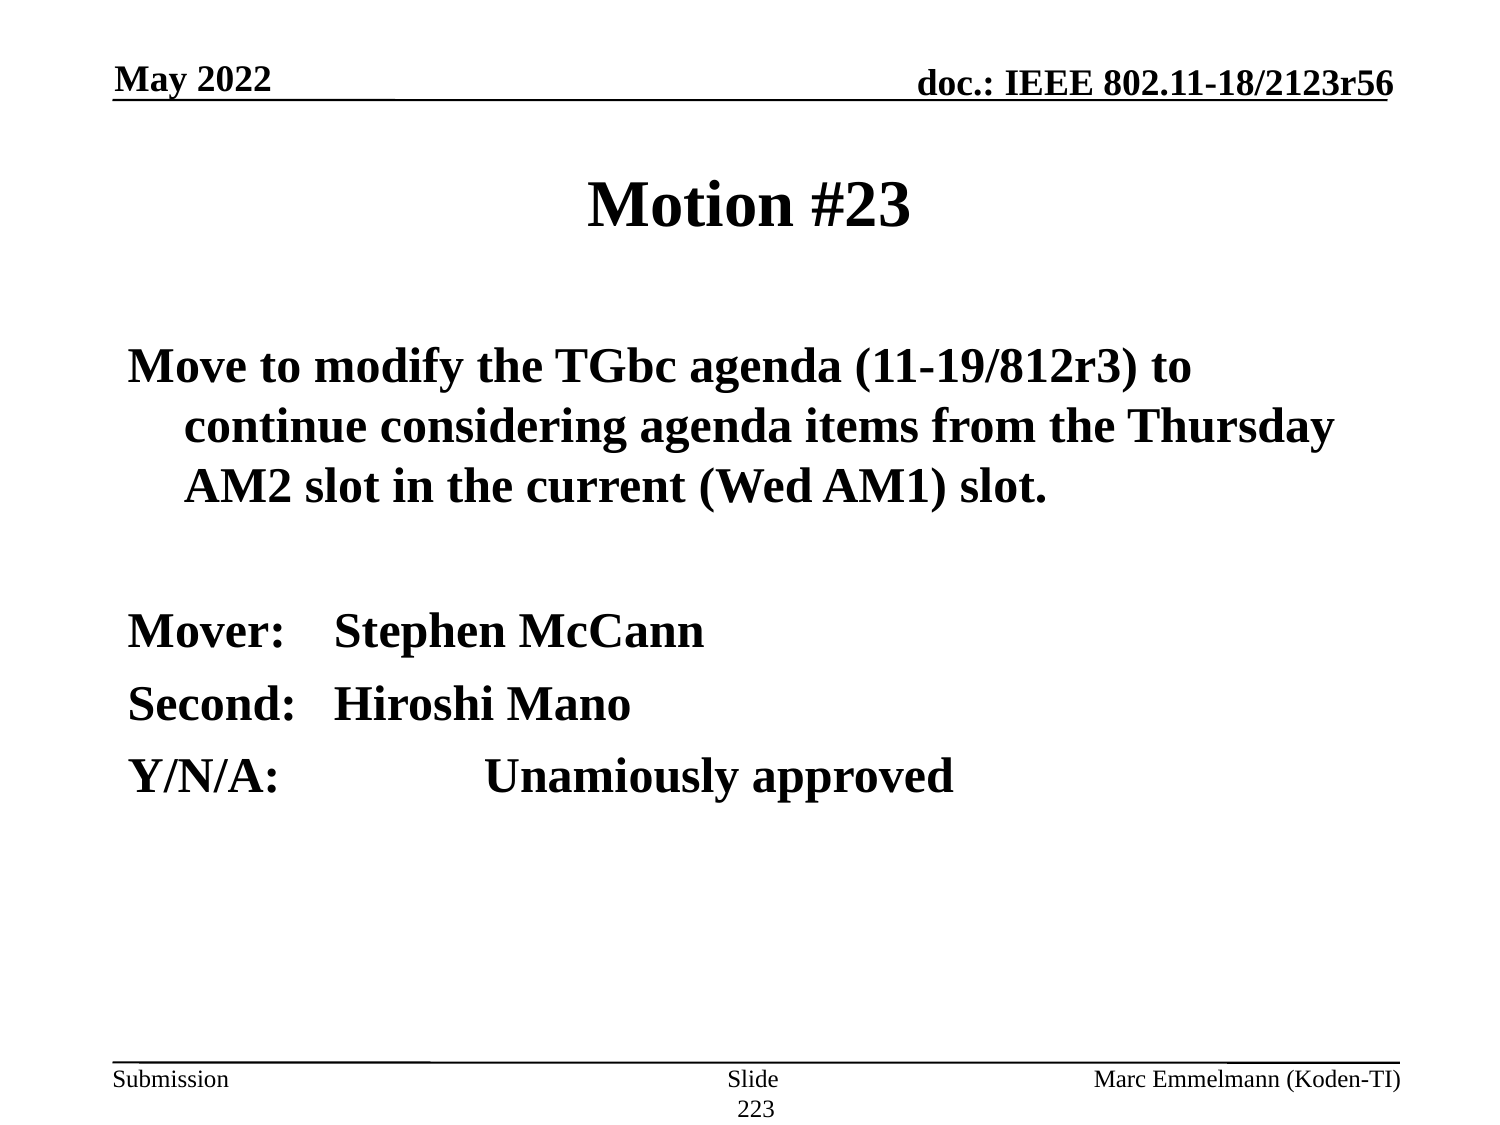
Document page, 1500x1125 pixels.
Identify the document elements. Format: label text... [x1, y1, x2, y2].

slide_number Slide 223 [712, 1061, 800, 1123]
footer Marc Emmelmann (Koden-TI) [878, 1061, 1402, 1093]
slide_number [114, 54, 423, 100]
title Motion #23 [112, 112, 1388, 288]
list Move to modify the TGbc agenda (11-19/812r3) to continue considering agenda items from the Thursday AM2 slot in the current (Wed AM1) slot. Mover: Stephen McCann Second: Hiroshi Mano Y/N/A: Unamiously approved [112, 324, 1388, 1000]
